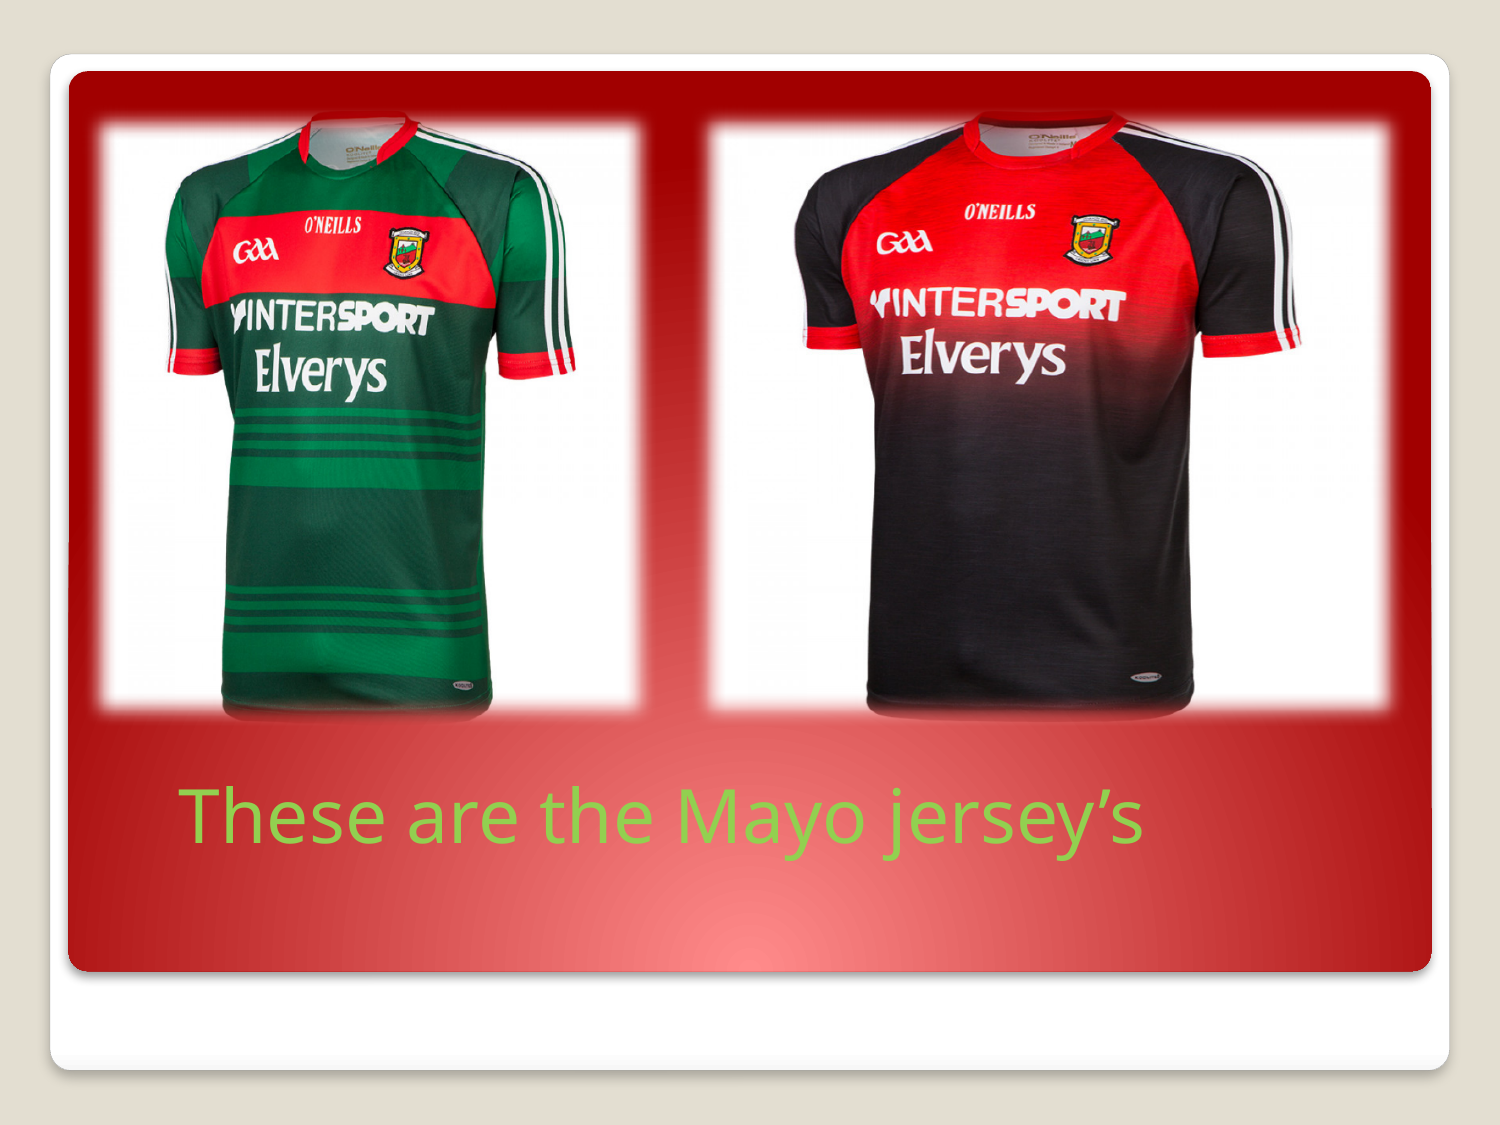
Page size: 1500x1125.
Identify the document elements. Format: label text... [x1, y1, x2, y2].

text_box These are the Mayo jersey’s [163, 761, 1442, 867]
picture [81, 105, 657, 727]
picture [691, 105, 1407, 727]
